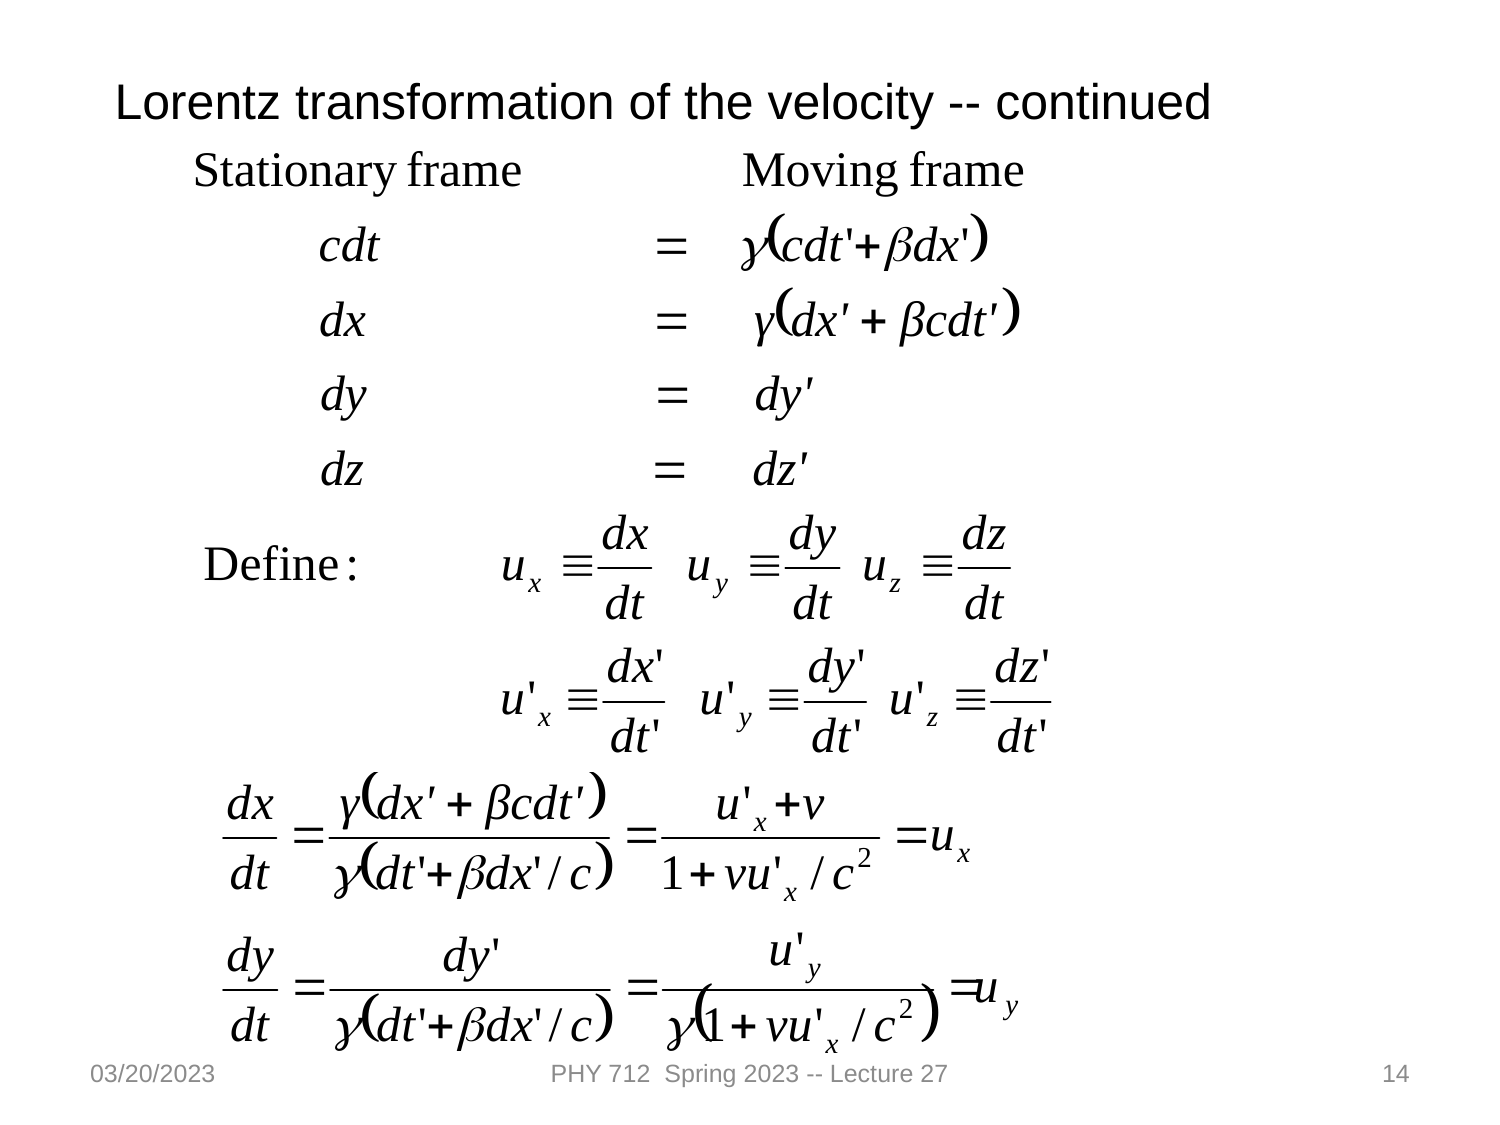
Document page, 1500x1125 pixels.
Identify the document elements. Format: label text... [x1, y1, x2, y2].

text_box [187, 140, 1033, 498]
footer PHY 712 Spring 2023 -- Lecture 27 [512, 1071, 988, 1103]
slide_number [75, 1042, 425, 1103]
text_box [214, 772, 1027, 1063]
text_box Lorentz transformation of the velocity -- continued [99, 62, 1288, 138]
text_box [195, 499, 1062, 766]
slide_number 14 [1074, 1042, 1425, 1103]
